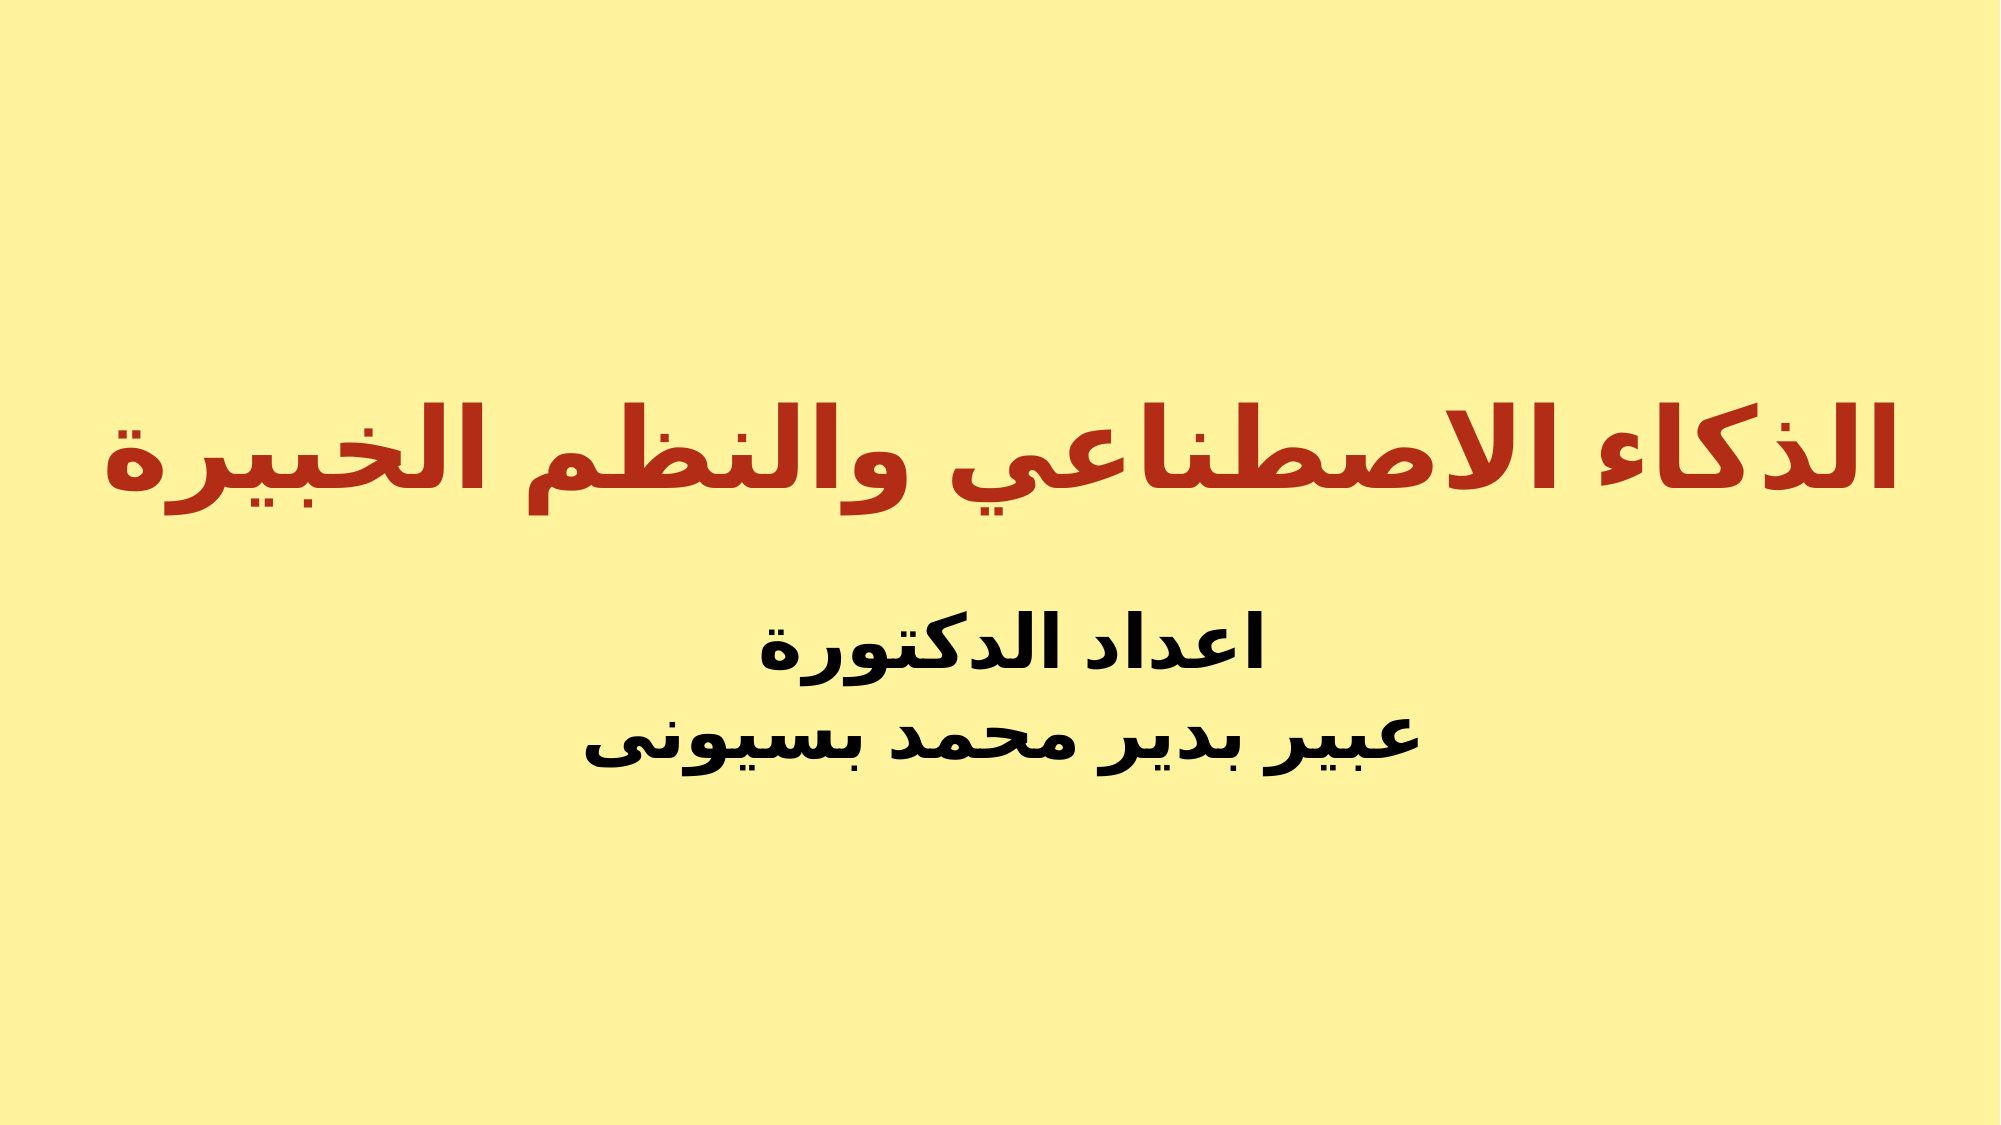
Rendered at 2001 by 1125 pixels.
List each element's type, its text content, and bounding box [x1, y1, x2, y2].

text_box اعداد الدكتورة عبير بدير محمد بسيونى [566, 586, 1441, 782]
text_box الذكاء الاصطناعي والنظم الخبيرة [87, 368, 1921, 519]
